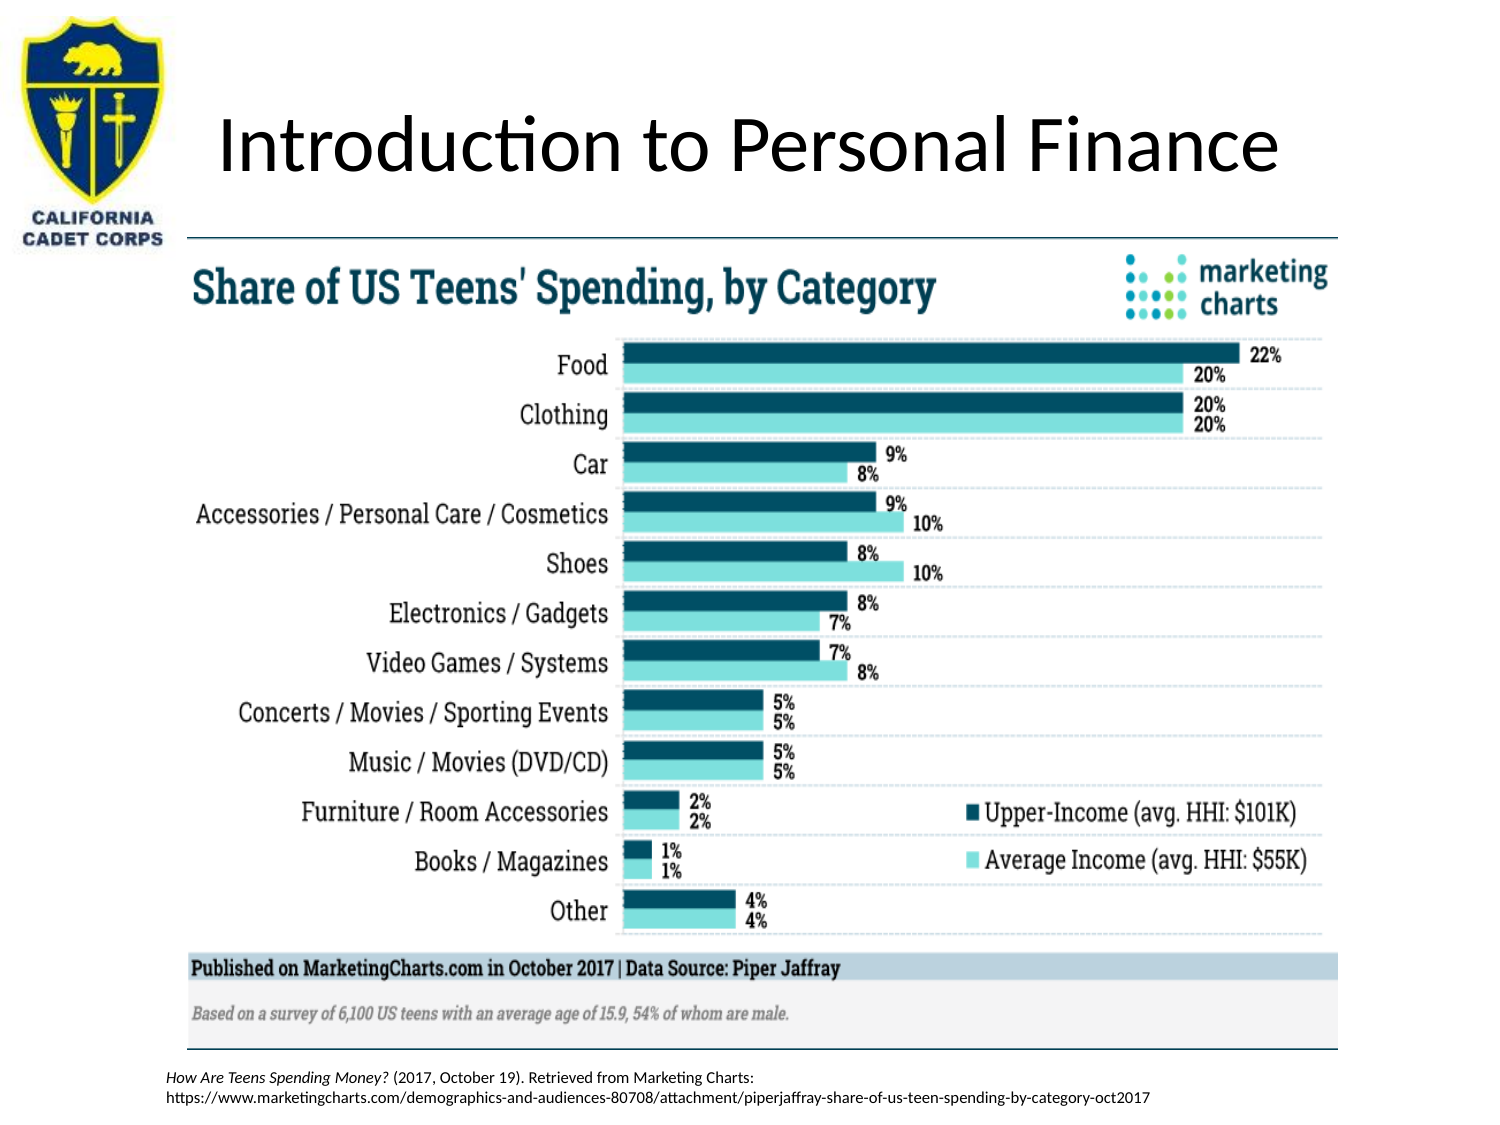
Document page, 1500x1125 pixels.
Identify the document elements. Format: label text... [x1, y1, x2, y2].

text_box How Are Teens Spending Money? (2017, October 19). Retrieved from Marketing Charts: https://www.marketingcharts.com/demographics-and-audiences-80708/attachment/piperjaffray-share-of-us-teen-spending-by-category-oct2017 [151, 1059, 1338, 1115]
picture [0, 16, 186, 261]
title Introduction to Personal Finance [162, 45, 1338, 233]
picture [187, 239, 1338, 1048]
